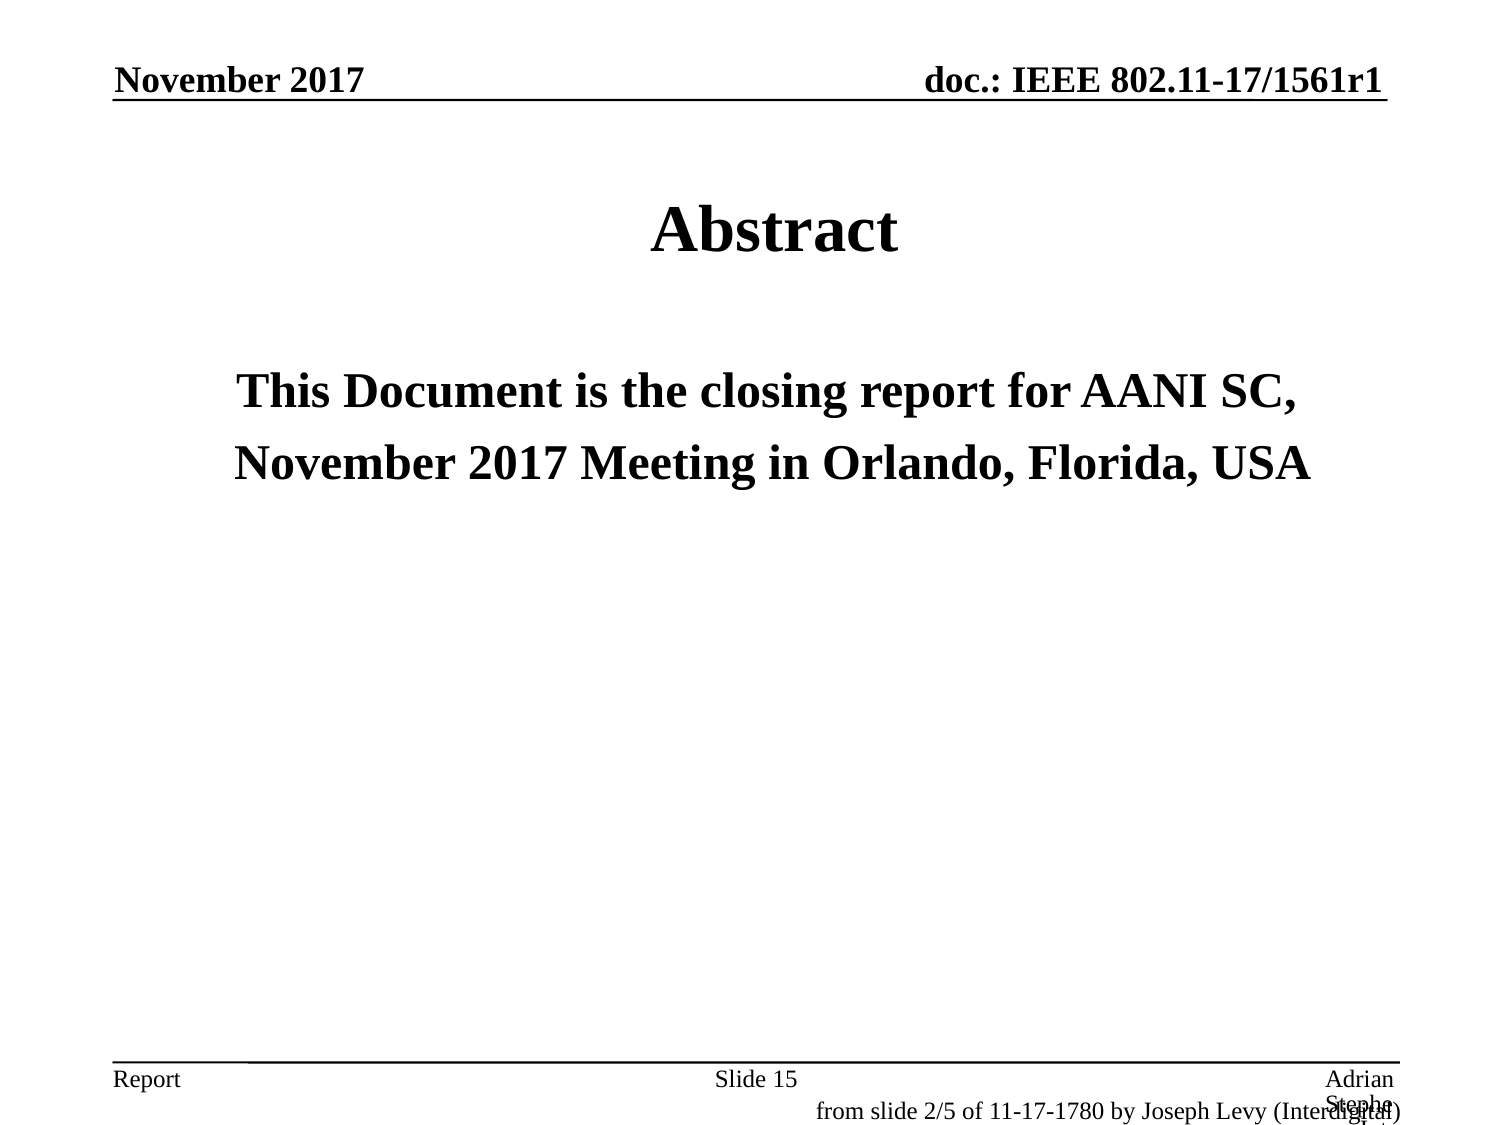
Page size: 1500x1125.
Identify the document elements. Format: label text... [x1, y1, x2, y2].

slide_number Slide 15 [711, 1061, 801, 1093]
text_box This Document is the closing report for AANI SC, November 2017 Meeting in Orlando, Florida, USA [135, 349, 1411, 1025]
text_box from slide 2/5 of 11-17-1780 by Joseph Levy (Interdigital) [343, 1087, 1417, 1125]
text_box Abstract [113, 118, 1389, 294]
text_box Abstract [137, 137, 1413, 313]
footer Adrian Stephens, Intel Corporation [1324, 1061, 1402, 1087]
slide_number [114, 54, 374, 101]
text_box This Document is the closing report for AANI SC, November 2016 Meeting in San Antonio, TX [111, 331, 1387, 1006]
